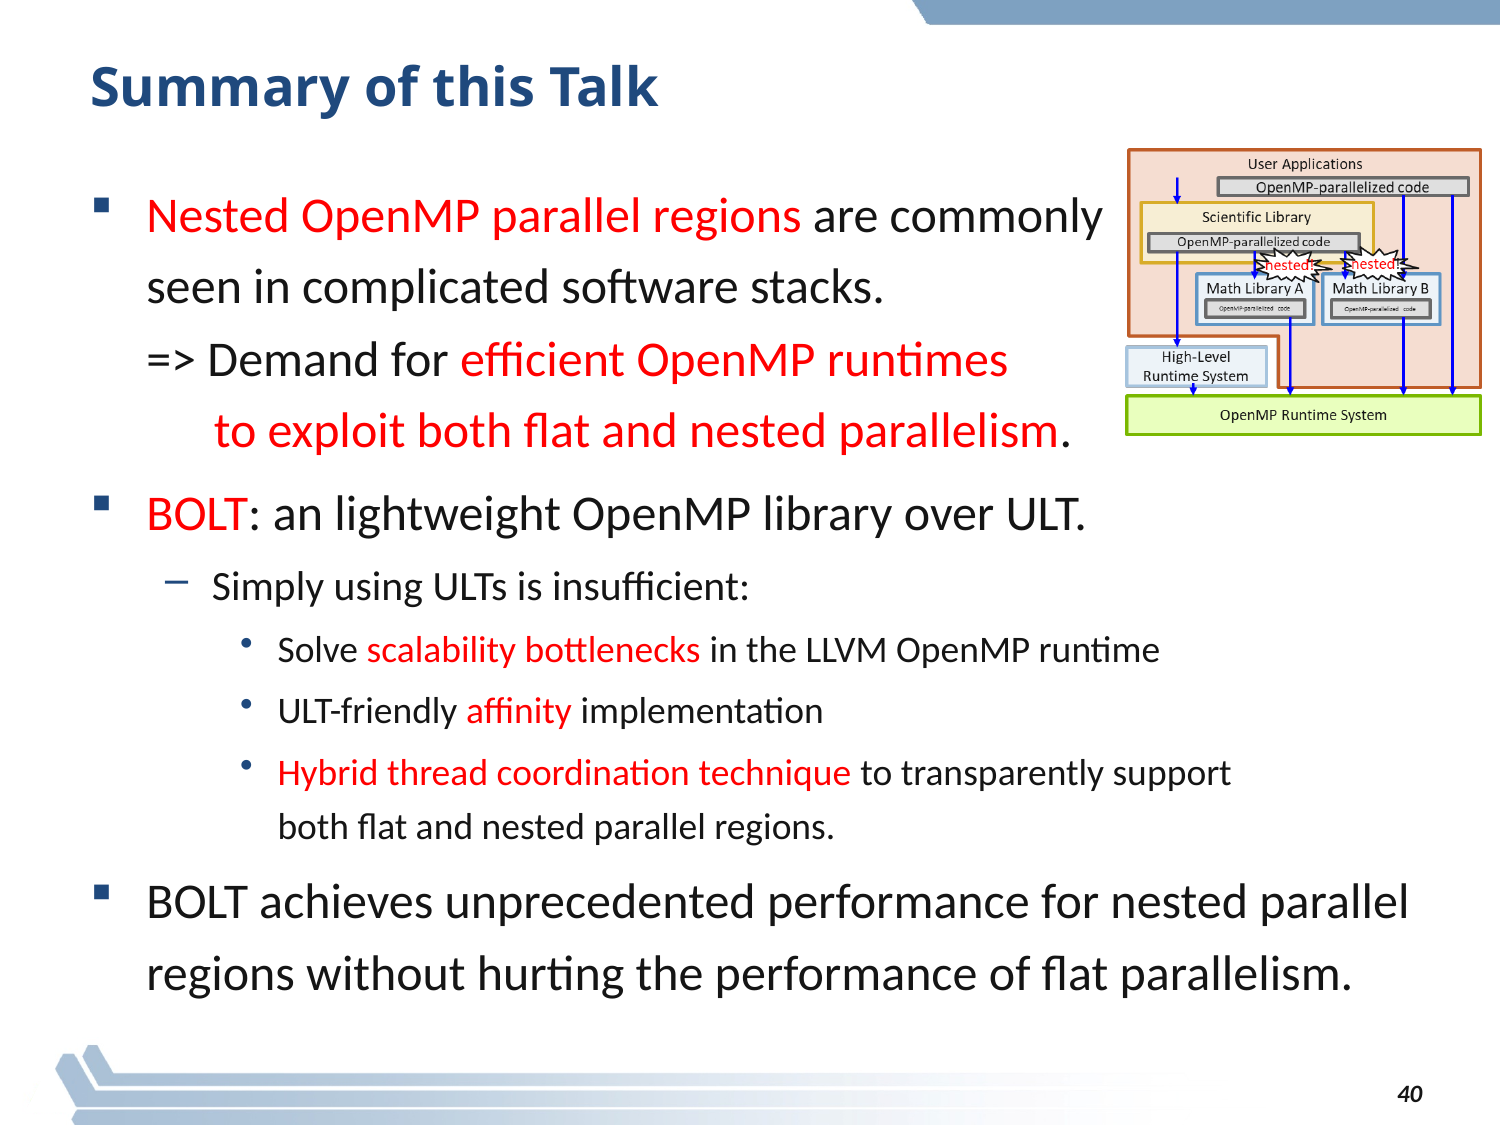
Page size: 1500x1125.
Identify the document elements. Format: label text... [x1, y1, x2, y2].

title Summary of this Talk [74, 44, 1426, 162]
picture [1124, 148, 1482, 436]
footer [324, 1074, 1213, 1116]
slide_number 40 [1275, 1072, 1438, 1113]
list Nested OpenMP parallel regions are commonly seen in complicated software stacks. => Demand for efficient OpenMP runtimes to exploit both flat and nested parallelism. BOLT: an lightweight OpenMP library over ULT. Simply using ULTs is insufficient: Solve scalability bottlenecks in the LLVM OpenMP runtime ULT-friendly affinity implementation Hybrid thread coordination technique to transparently support both flat and nested parallel regions. BOLT achieves unprecedented performance for nested parallel regions without hurting the performance of flat parallelism. [74, 162, 1470, 1038]
picture [0, 1037, 1500, 1125]
picture [0, 0, 1500, 26]
